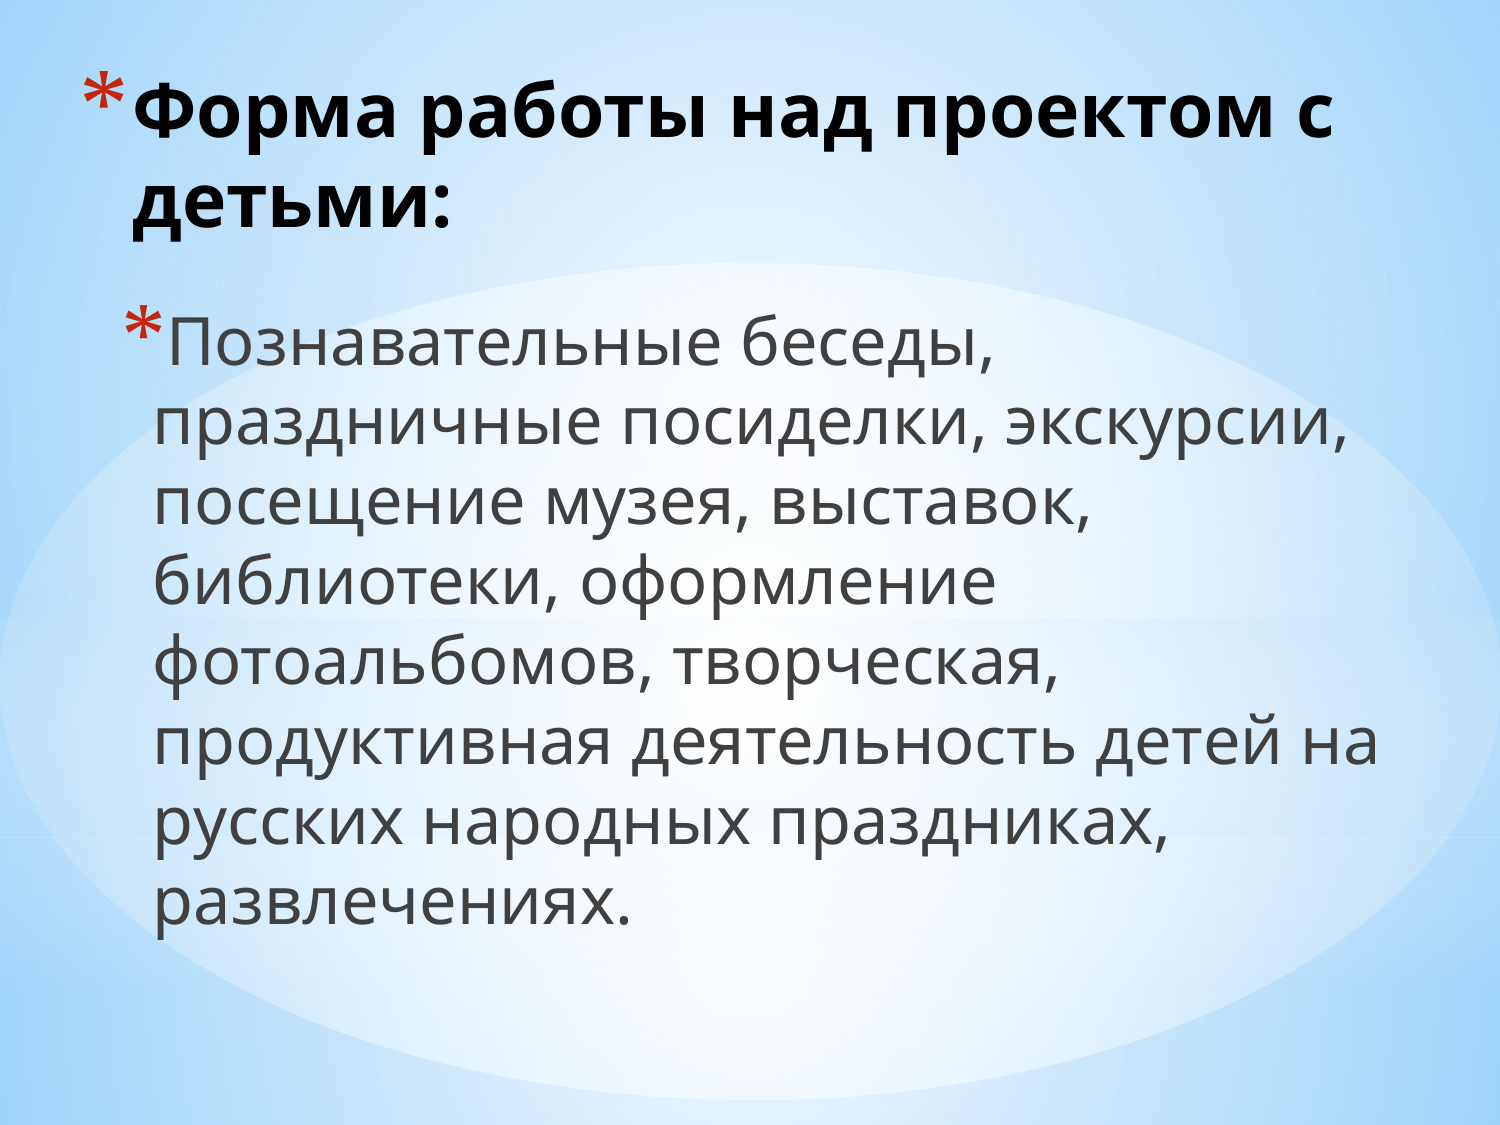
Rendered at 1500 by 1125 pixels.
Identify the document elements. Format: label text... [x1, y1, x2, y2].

title Форма работы над проектом с детьми: [64, 54, 1363, 327]
list Познавательные беседы, праздничные посиделки, экскурсии, посещение музея, выставок, библиотеки, оформление фотоальбомов, творческая, продуктивная деятельность детей на русских народных праздниках, развлечениях. [100, 290, 1424, 1012]
